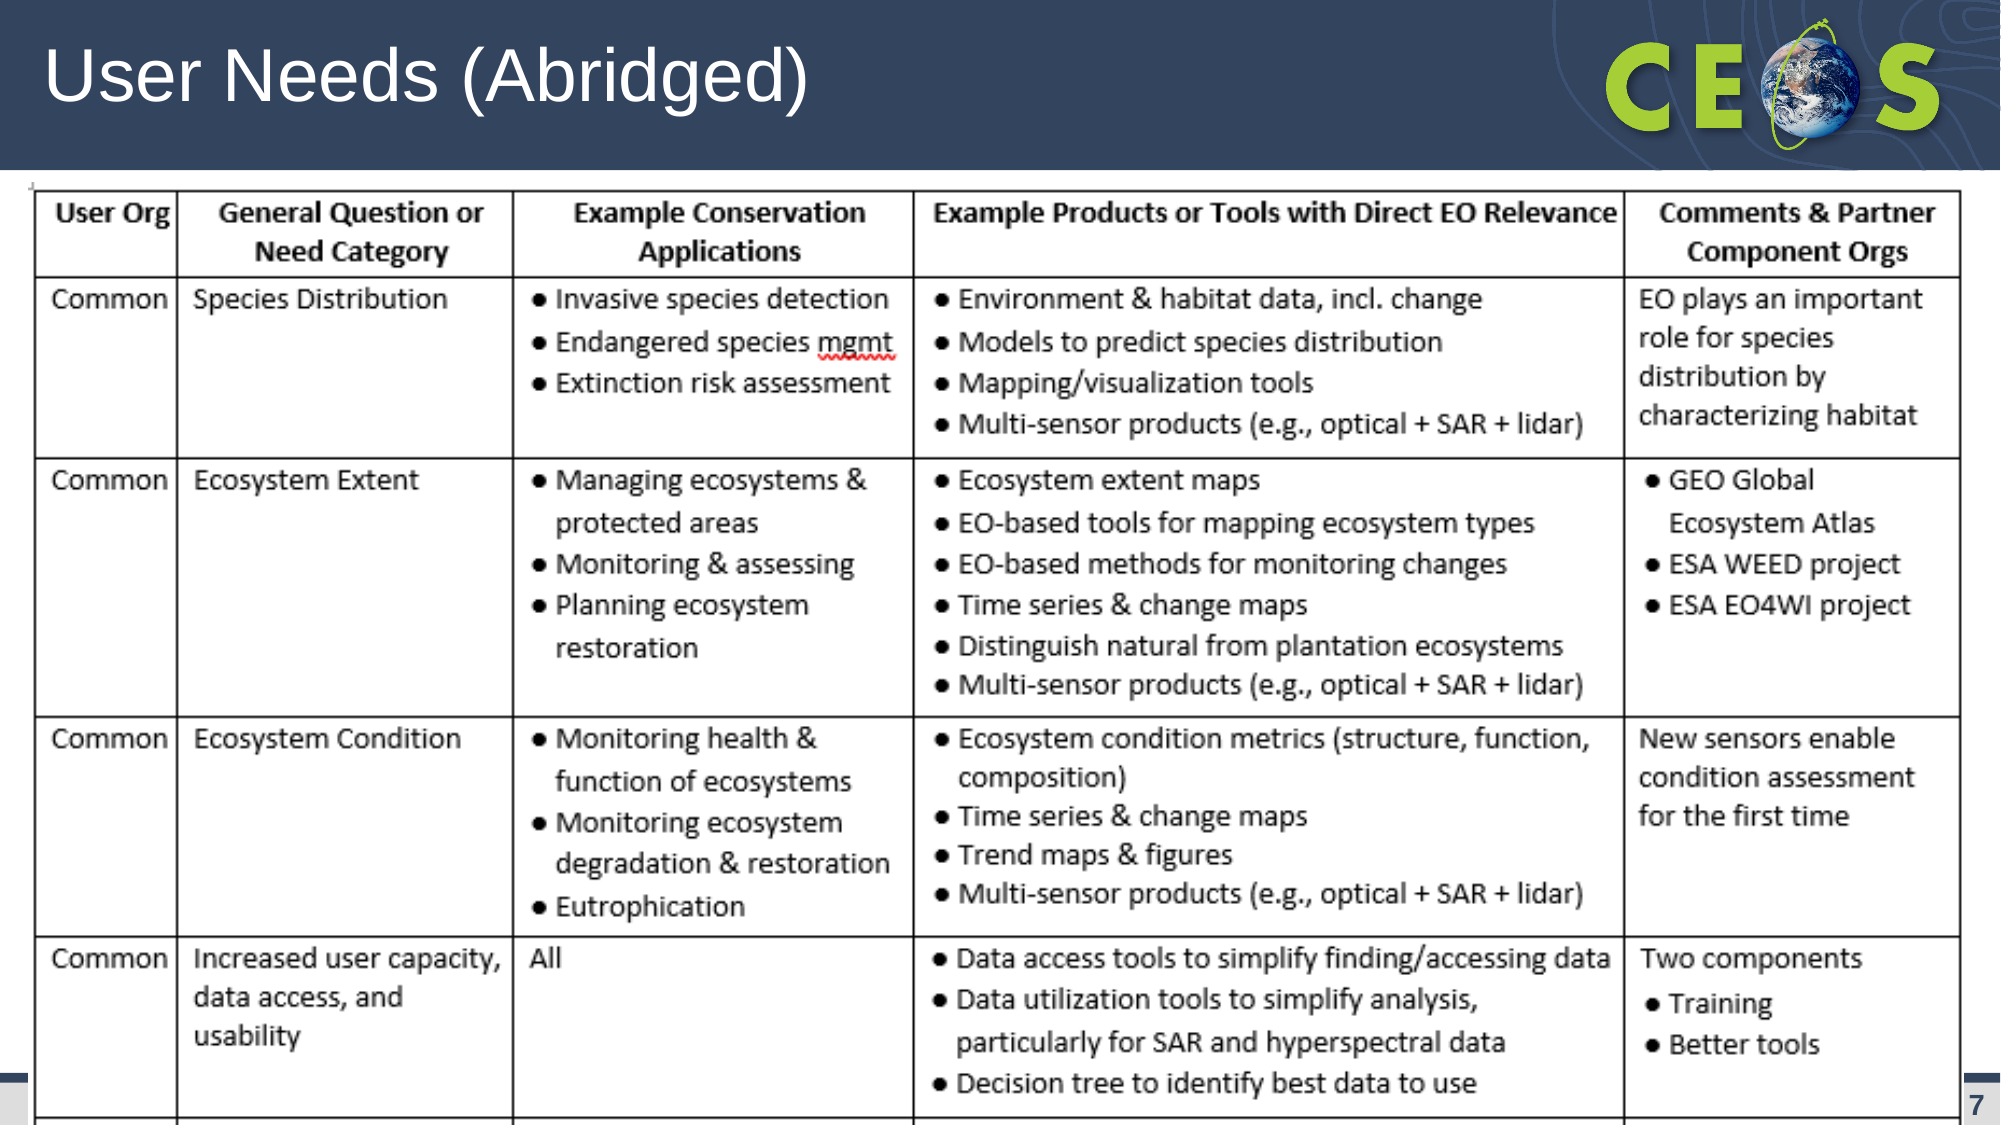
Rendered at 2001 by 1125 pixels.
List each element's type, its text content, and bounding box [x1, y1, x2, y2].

picture [28, 182, 1965, 1125]
title User Needs (Abridged) [28, 28, 1569, 157]
picture [1606, 18, 1939, 150]
